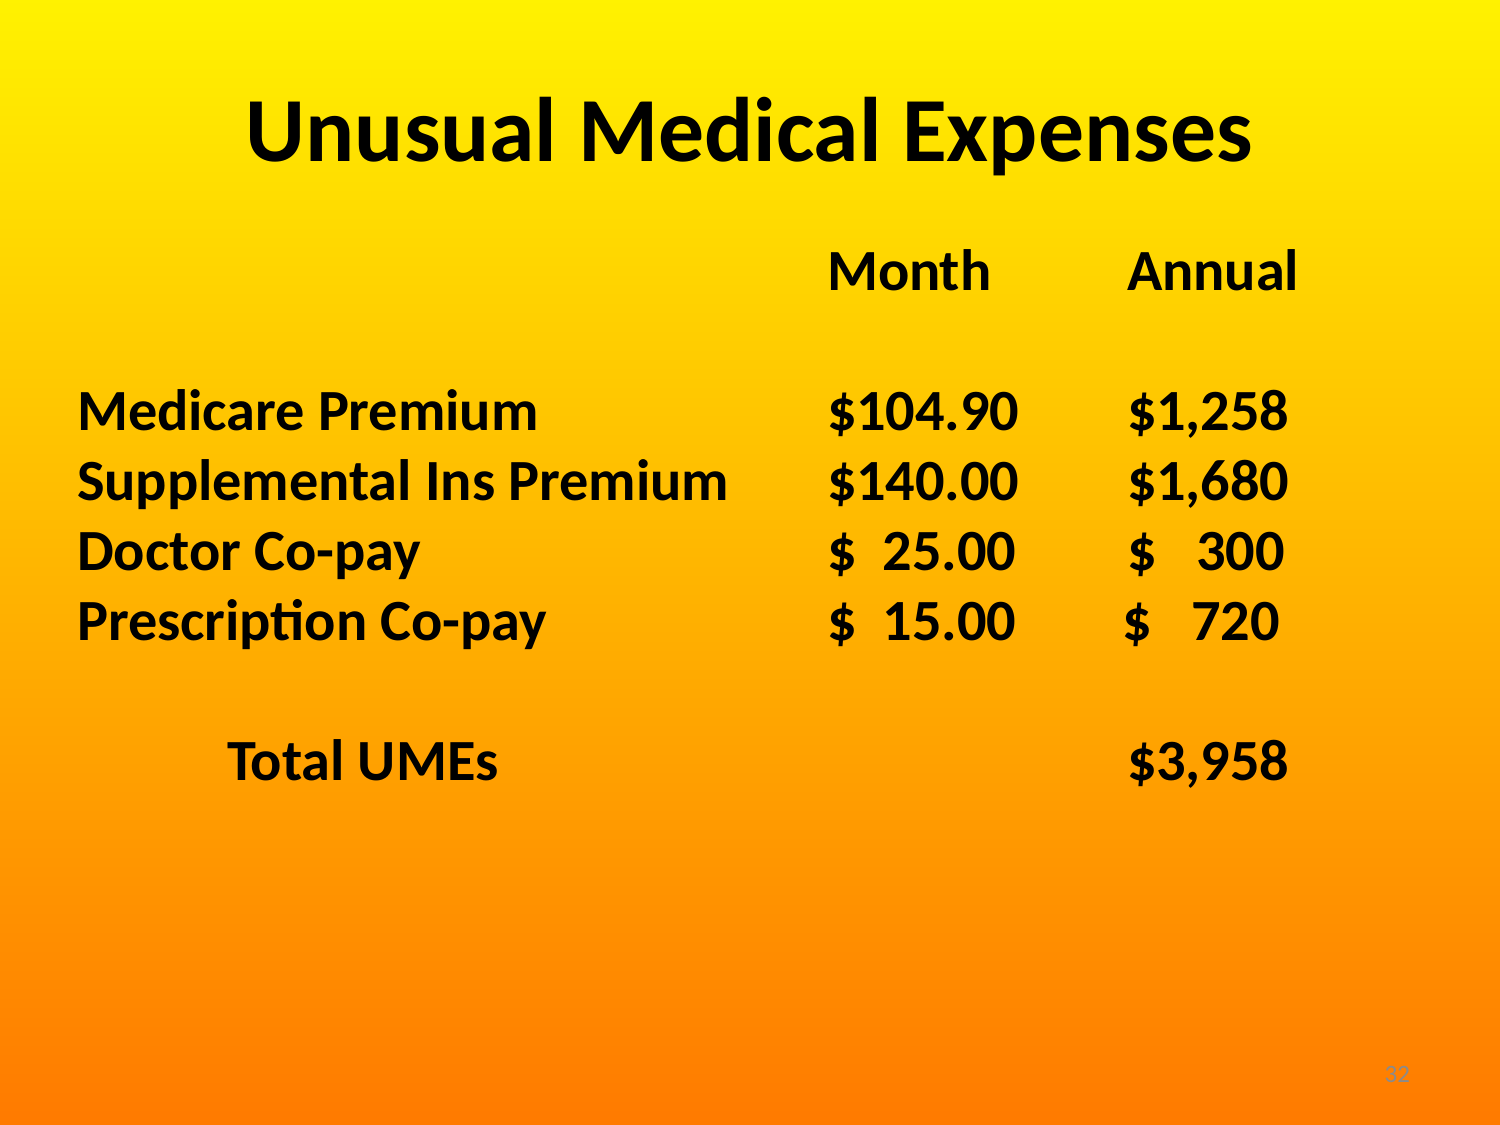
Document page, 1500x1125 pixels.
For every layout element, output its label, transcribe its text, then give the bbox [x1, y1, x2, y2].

text_box Month Annual Medicare Premium $104.90 $1,258 Supplemental Ins Premium $140.00 $1,680 Doctor Co-pay $ 25.00 $ 300 Prescription Co-pay $ 15.00 $ 720 Total UMEs $3,958 [62, 224, 1425, 800]
slide_number 32 [1074, 1042, 1425, 1103]
text_box Unusual Medical Expenses [87, 62, 1413, 188]
